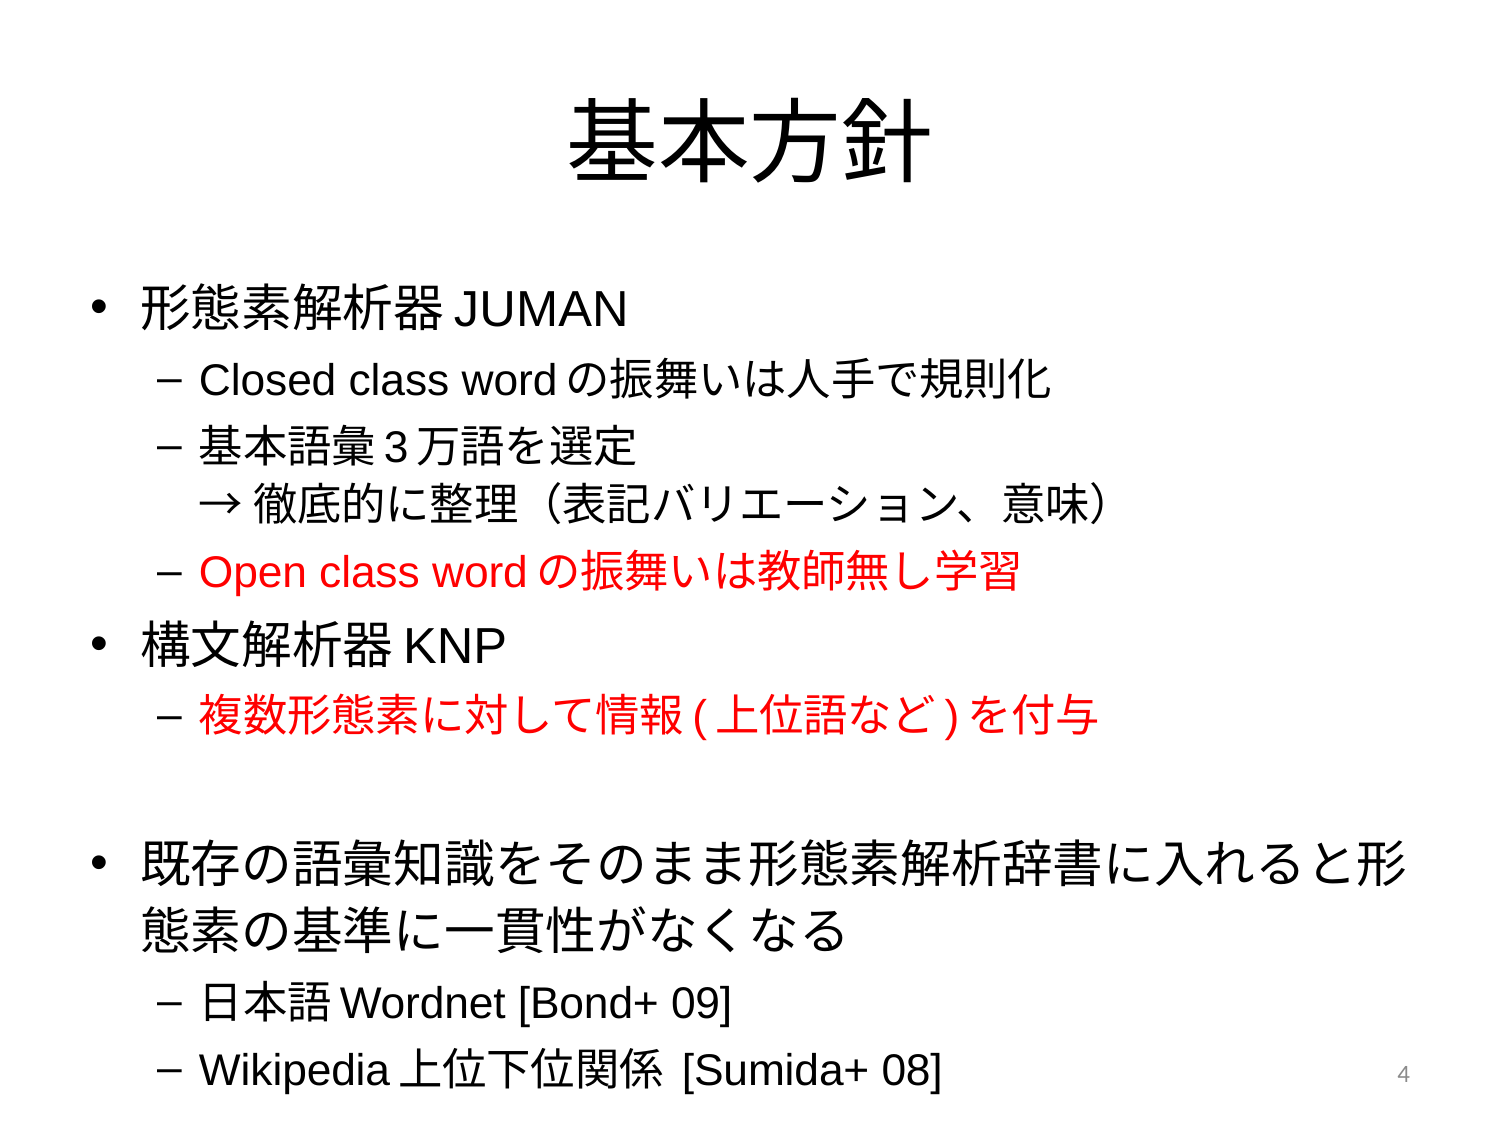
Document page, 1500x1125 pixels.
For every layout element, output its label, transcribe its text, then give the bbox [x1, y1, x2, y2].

slide_number 4 [1074, 1042, 1425, 1103]
title 基本方針 [75, 45, 1425, 233]
list 形態素解析器JUMAN Closed class wordの振舞いは人手で規則化 基本語彙3万語を選定 → 徹底的に整理（表記バリエーション、意味） Open class wordの振舞いは教師無し学習 構文解析器KNP 複数形態素に対して情報(上位語など)を付与 既存の語彙知識をそのまま形態素解析辞書に入れると形態素の基準に一貫性がなくなる 日本語Wordnet [Bond+ 09] Wikipedia上位下位関係 [Sumida+ 08] [75, 262, 1447, 1103]
